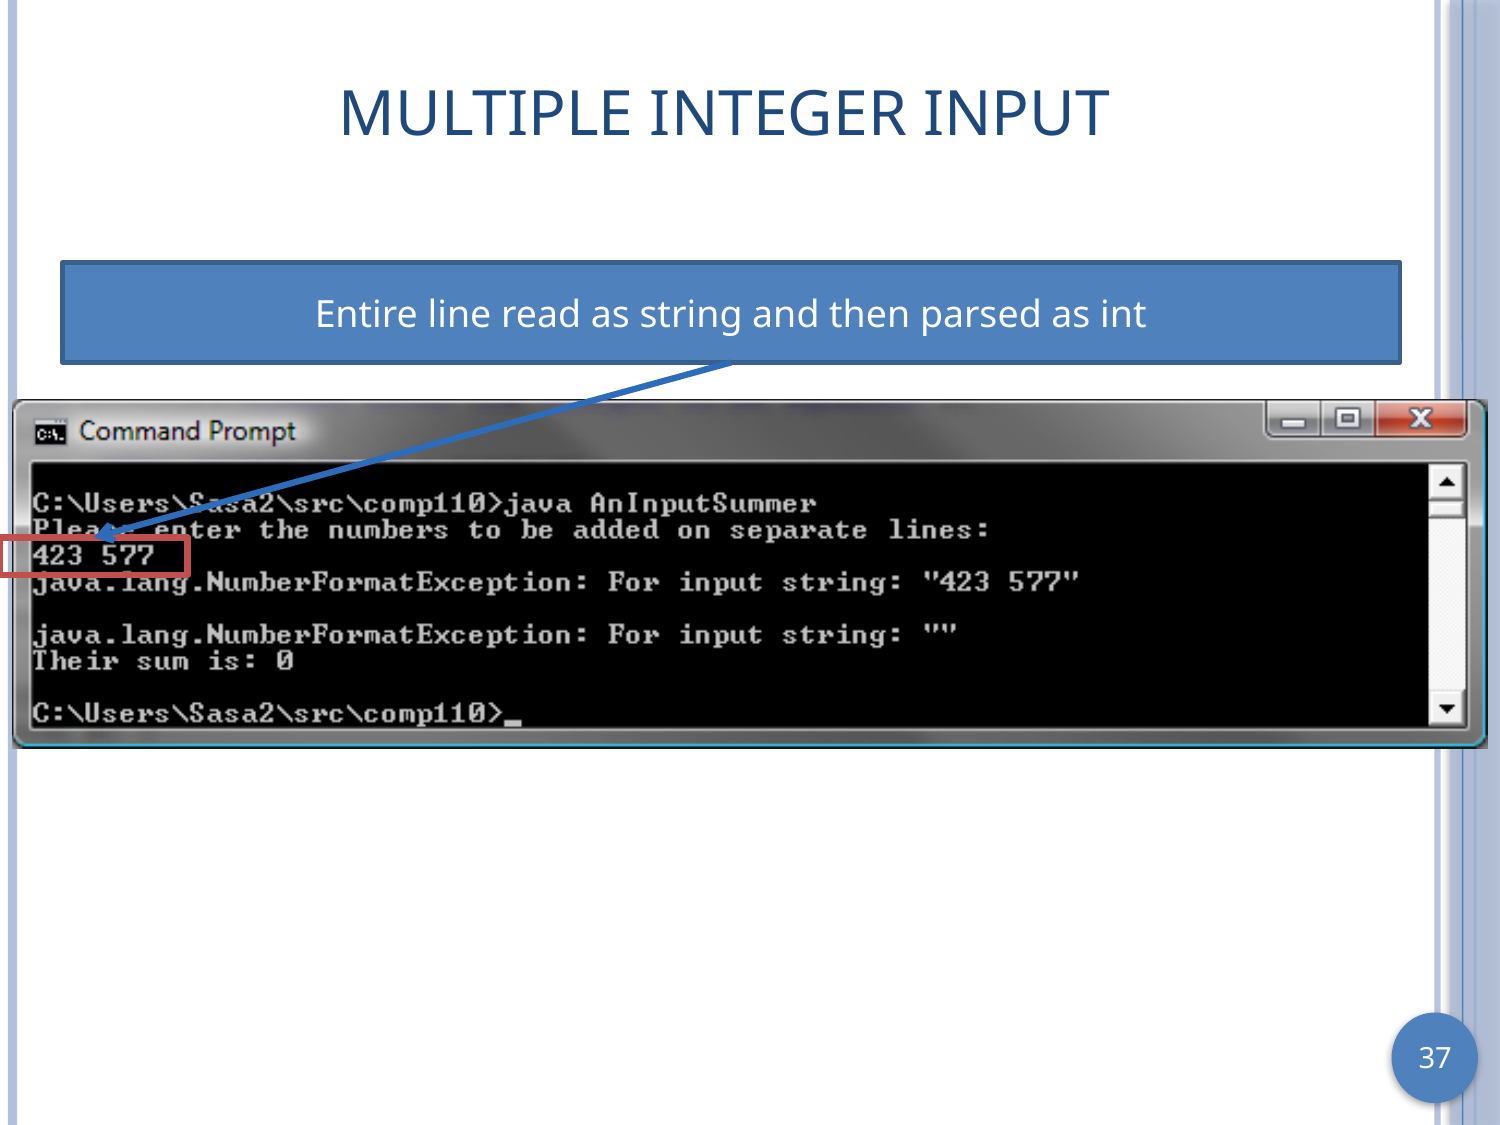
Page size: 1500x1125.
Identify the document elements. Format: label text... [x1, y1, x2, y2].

title Multiple Integer Input [75, 45, 1375, 175]
picture [11, 399, 324, 750]
text_box Entire line read as string and then parsed as int [507, 260, 1402, 365]
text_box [324, 130, 501, 770]
text_box [0, 535, 6, 577]
picture [501, 399, 1489, 750]
text_box Entire line read as string and then parsed as int [60, 260, 318, 365]
